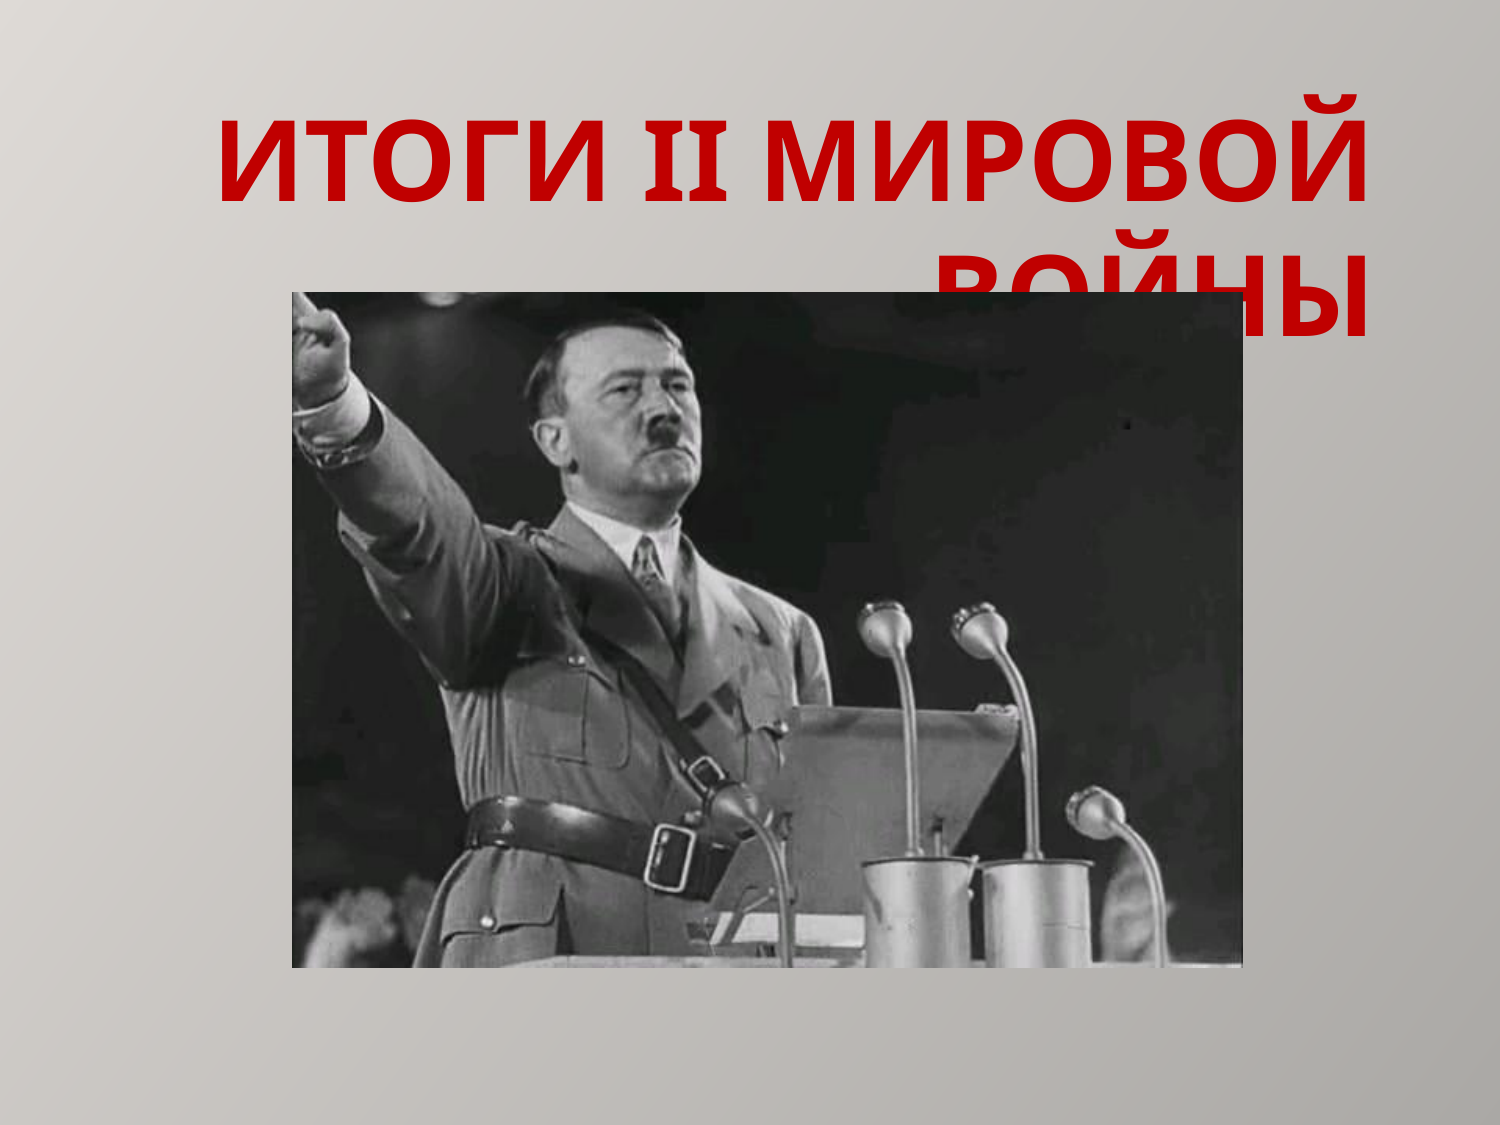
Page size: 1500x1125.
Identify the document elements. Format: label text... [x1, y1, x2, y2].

picture [292, 292, 1244, 969]
title Итоги II мировой войны [0, 82, 1383, 461]
